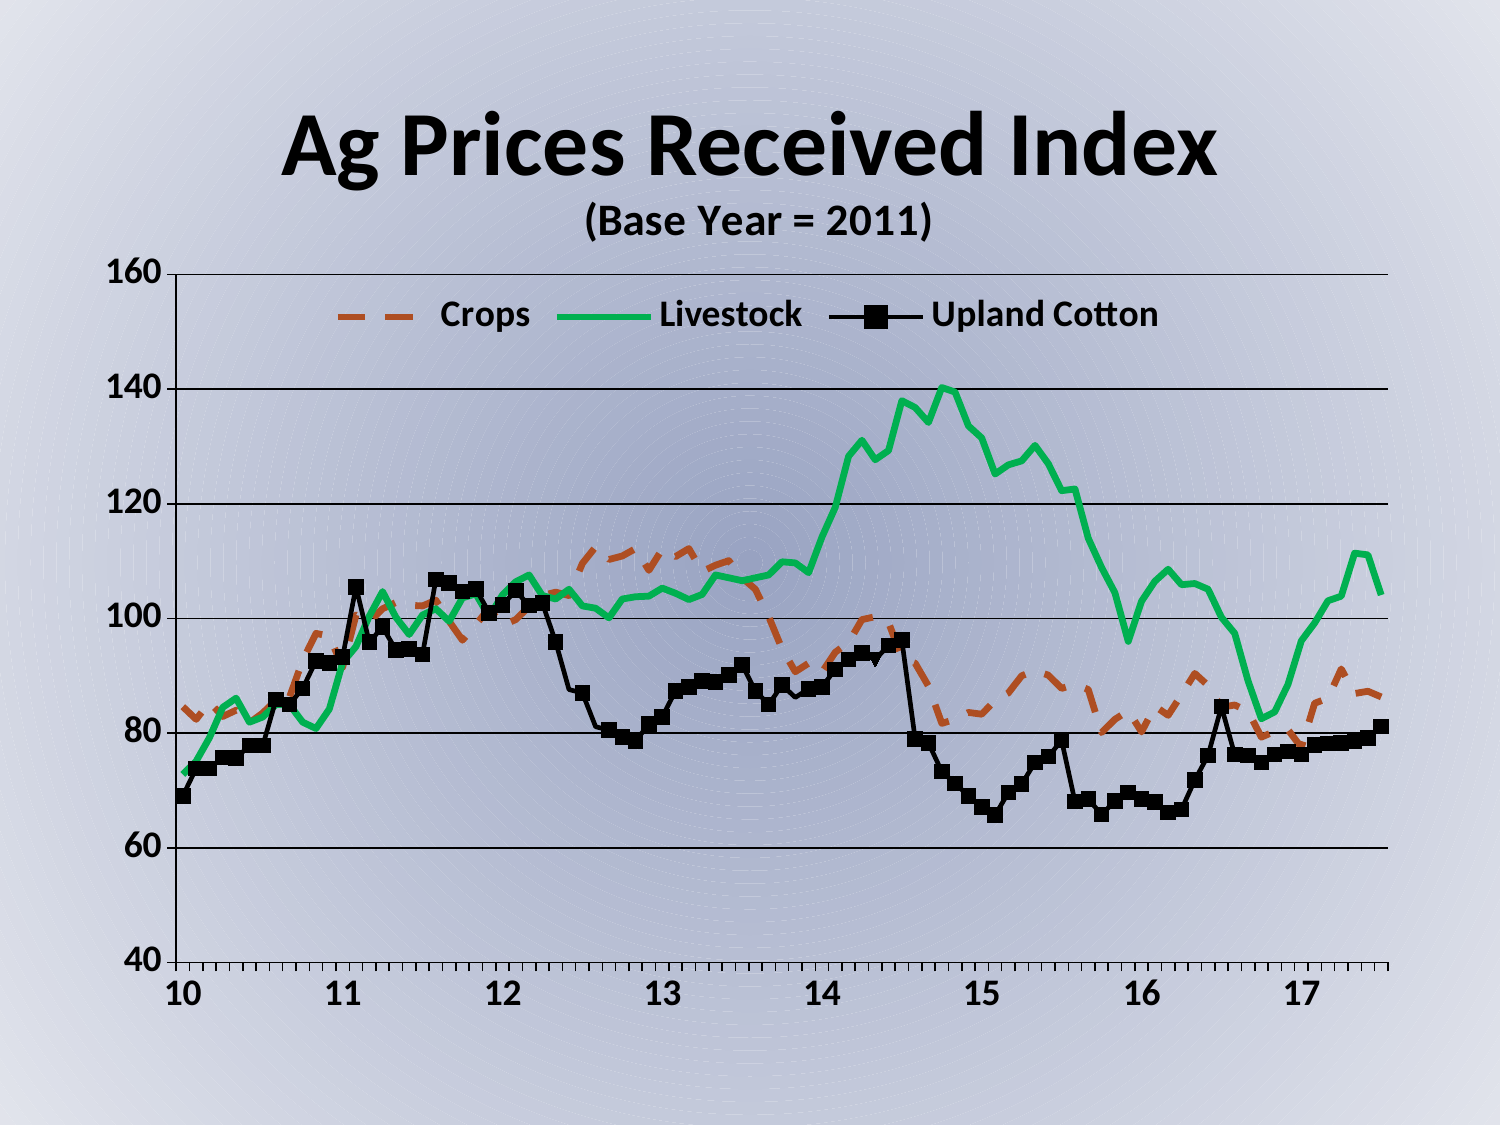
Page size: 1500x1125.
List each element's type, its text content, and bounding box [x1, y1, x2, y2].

title Ag Prices Received Index [75, 45, 1425, 186]
chart [74, 187, 1426, 1038]
